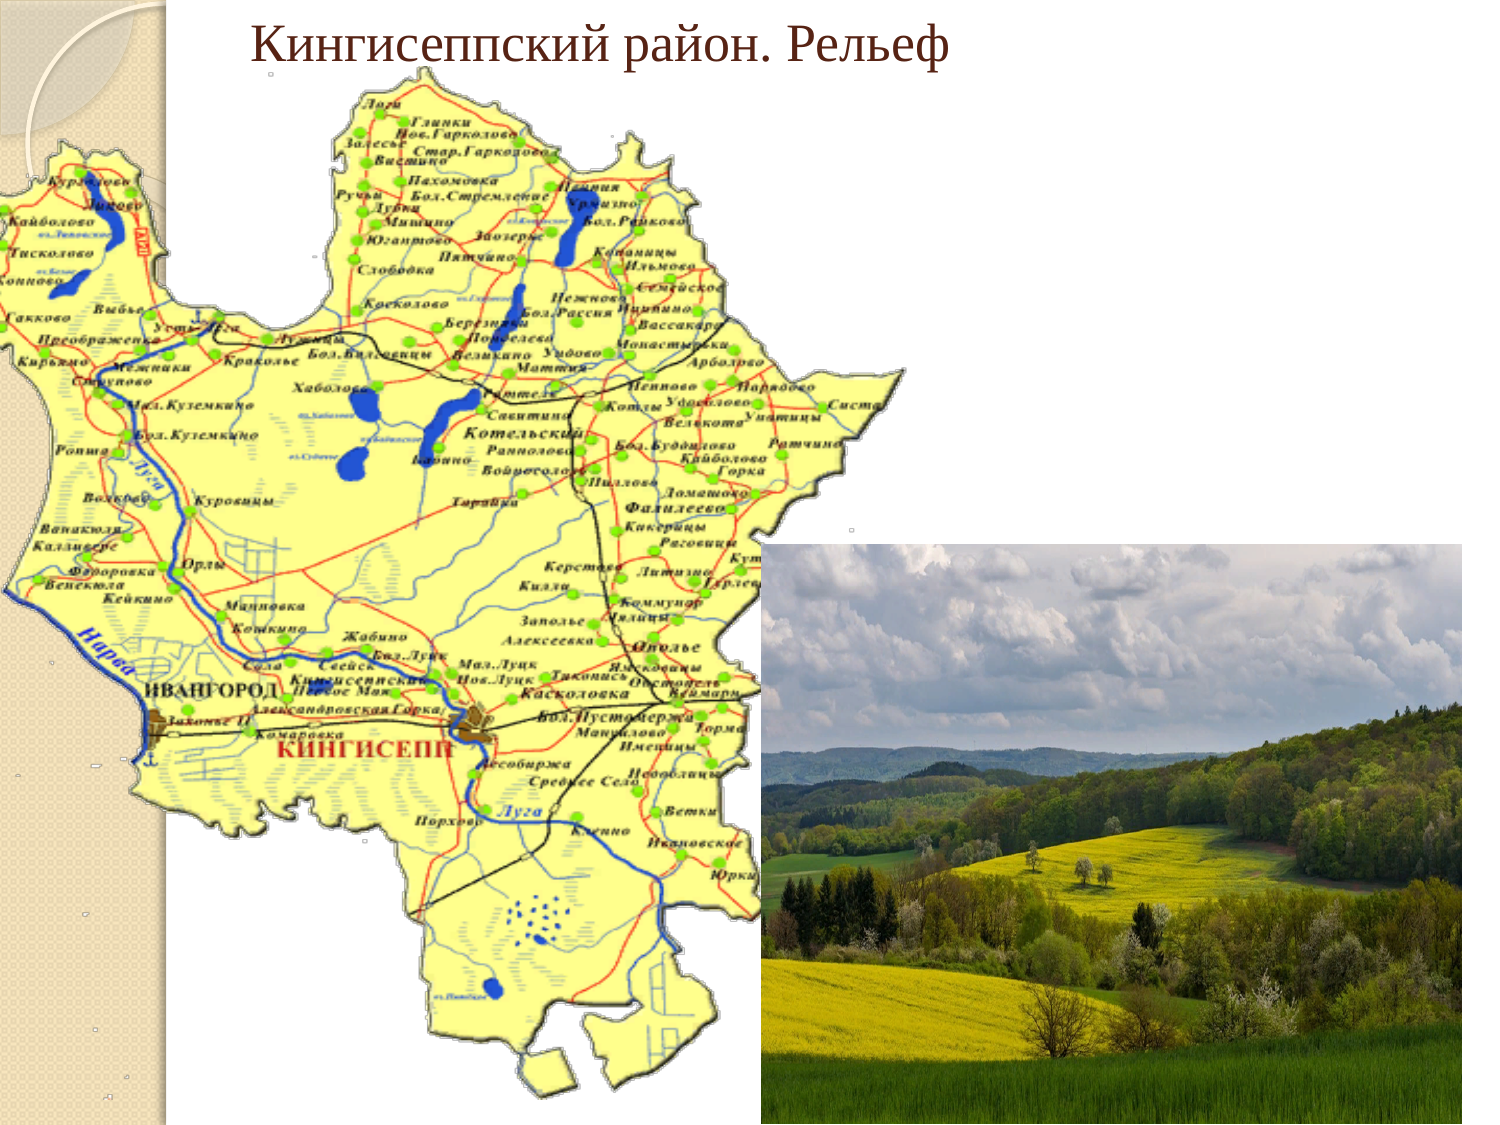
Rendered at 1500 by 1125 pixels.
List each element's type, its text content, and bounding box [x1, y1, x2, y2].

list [0, 66, 919, 1101]
picture [761, 544, 1462, 1124]
title Кингисеппский район. Рельеф [235, 0, 1466, 138]
